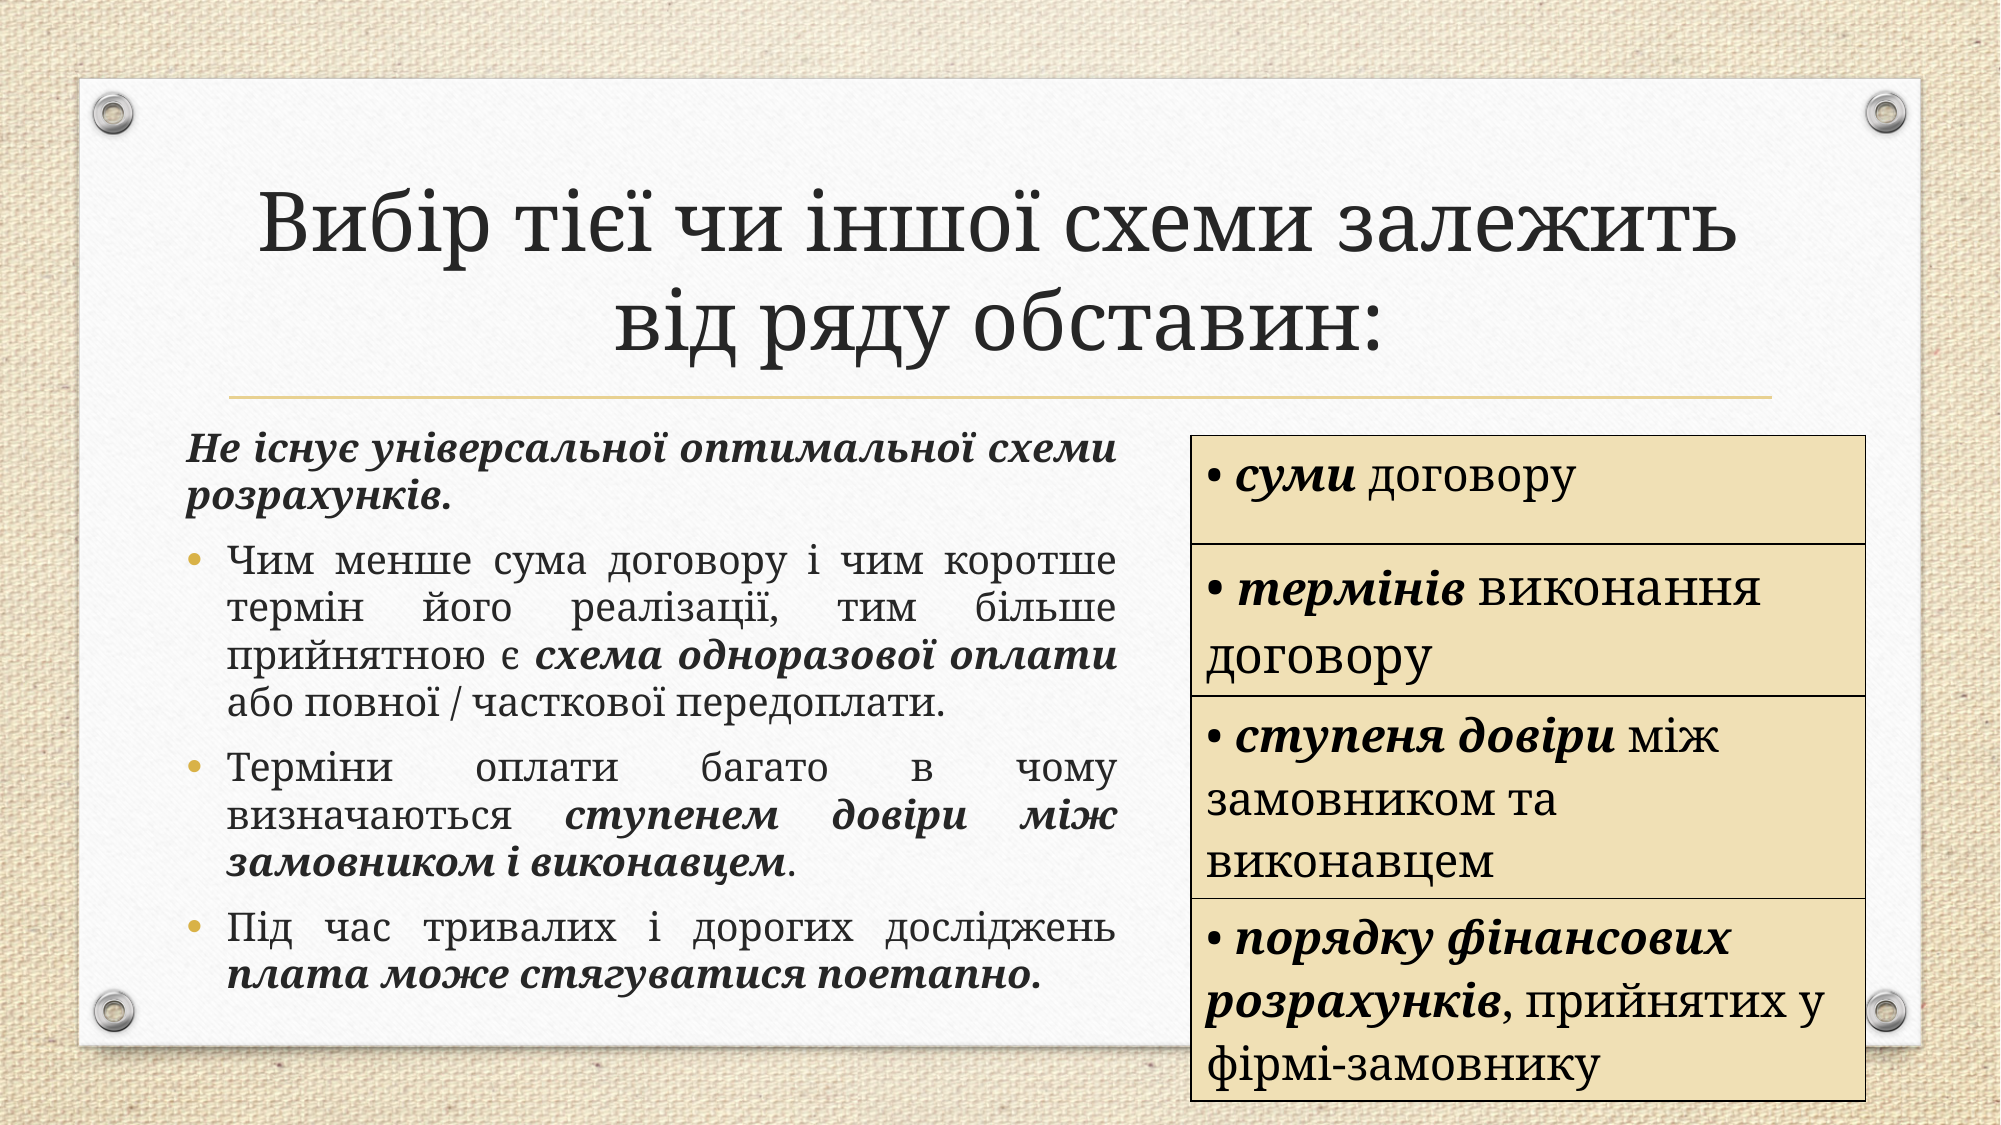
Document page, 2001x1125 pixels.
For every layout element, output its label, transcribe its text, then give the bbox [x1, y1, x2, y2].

table_cell • порядку фінансових розрахунків, прийнятих у фірмі-замовнику [1192, 899, 1865, 1100]
table_cell • ступеня довіри між замовником та виконавцем [1192, 697, 1865, 898]
picture [0, 0, 2001, 1125]
table_header • суми договору [1192, 436, 1865, 543]
list Не існує універсальної оптимальної схеми розрахунків. Чим менше сума договору і чим коротше термін його реалізації, тим більше прийнятною є схема одноразової оплати або повної / часткової передоплати. Терміни оплати багато в чому визначаються ступенем довіри між замовником і виконавцем. Під час тривалих і дорогих досліджень плата може стягуватися поетапно. [171, 415, 1133, 1017]
table_cell • термінів виконання договору [1192, 545, 1865, 695]
title Вибір тієї чи іншої схеми залежить від ряду обставин: [212, 161, 1788, 375]
